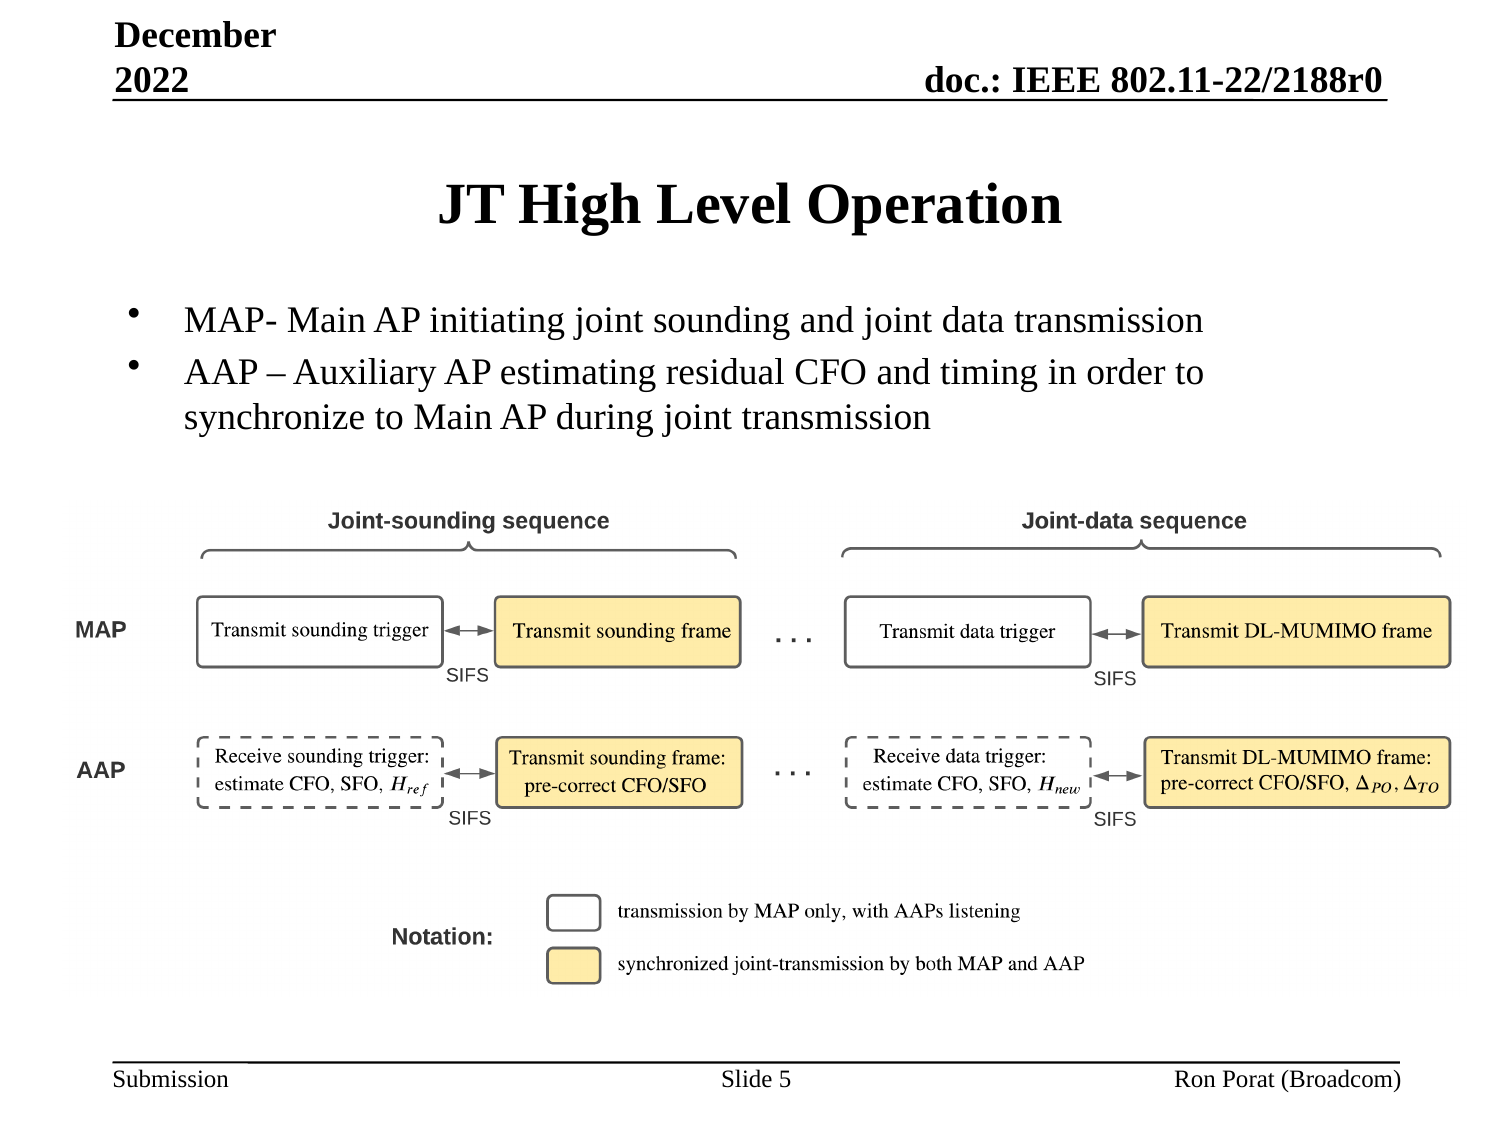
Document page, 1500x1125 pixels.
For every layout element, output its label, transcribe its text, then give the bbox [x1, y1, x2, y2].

slide_number Slide 5 [712, 1061, 800, 1093]
footer Ron Porat (Broadcom) [1170, 1061, 1402, 1093]
title JT High Level Operation [112, 112, 1388, 287]
picture [62, 499, 1467, 998]
list MAP- Main AP initiating joint sounding and joint data transmission AAP – Auxiliary AP estimating residual CFO and timing in order to synchronize to Main AP during joint transmission [112, 287, 1388, 498]
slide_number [114, 54, 335, 101]
